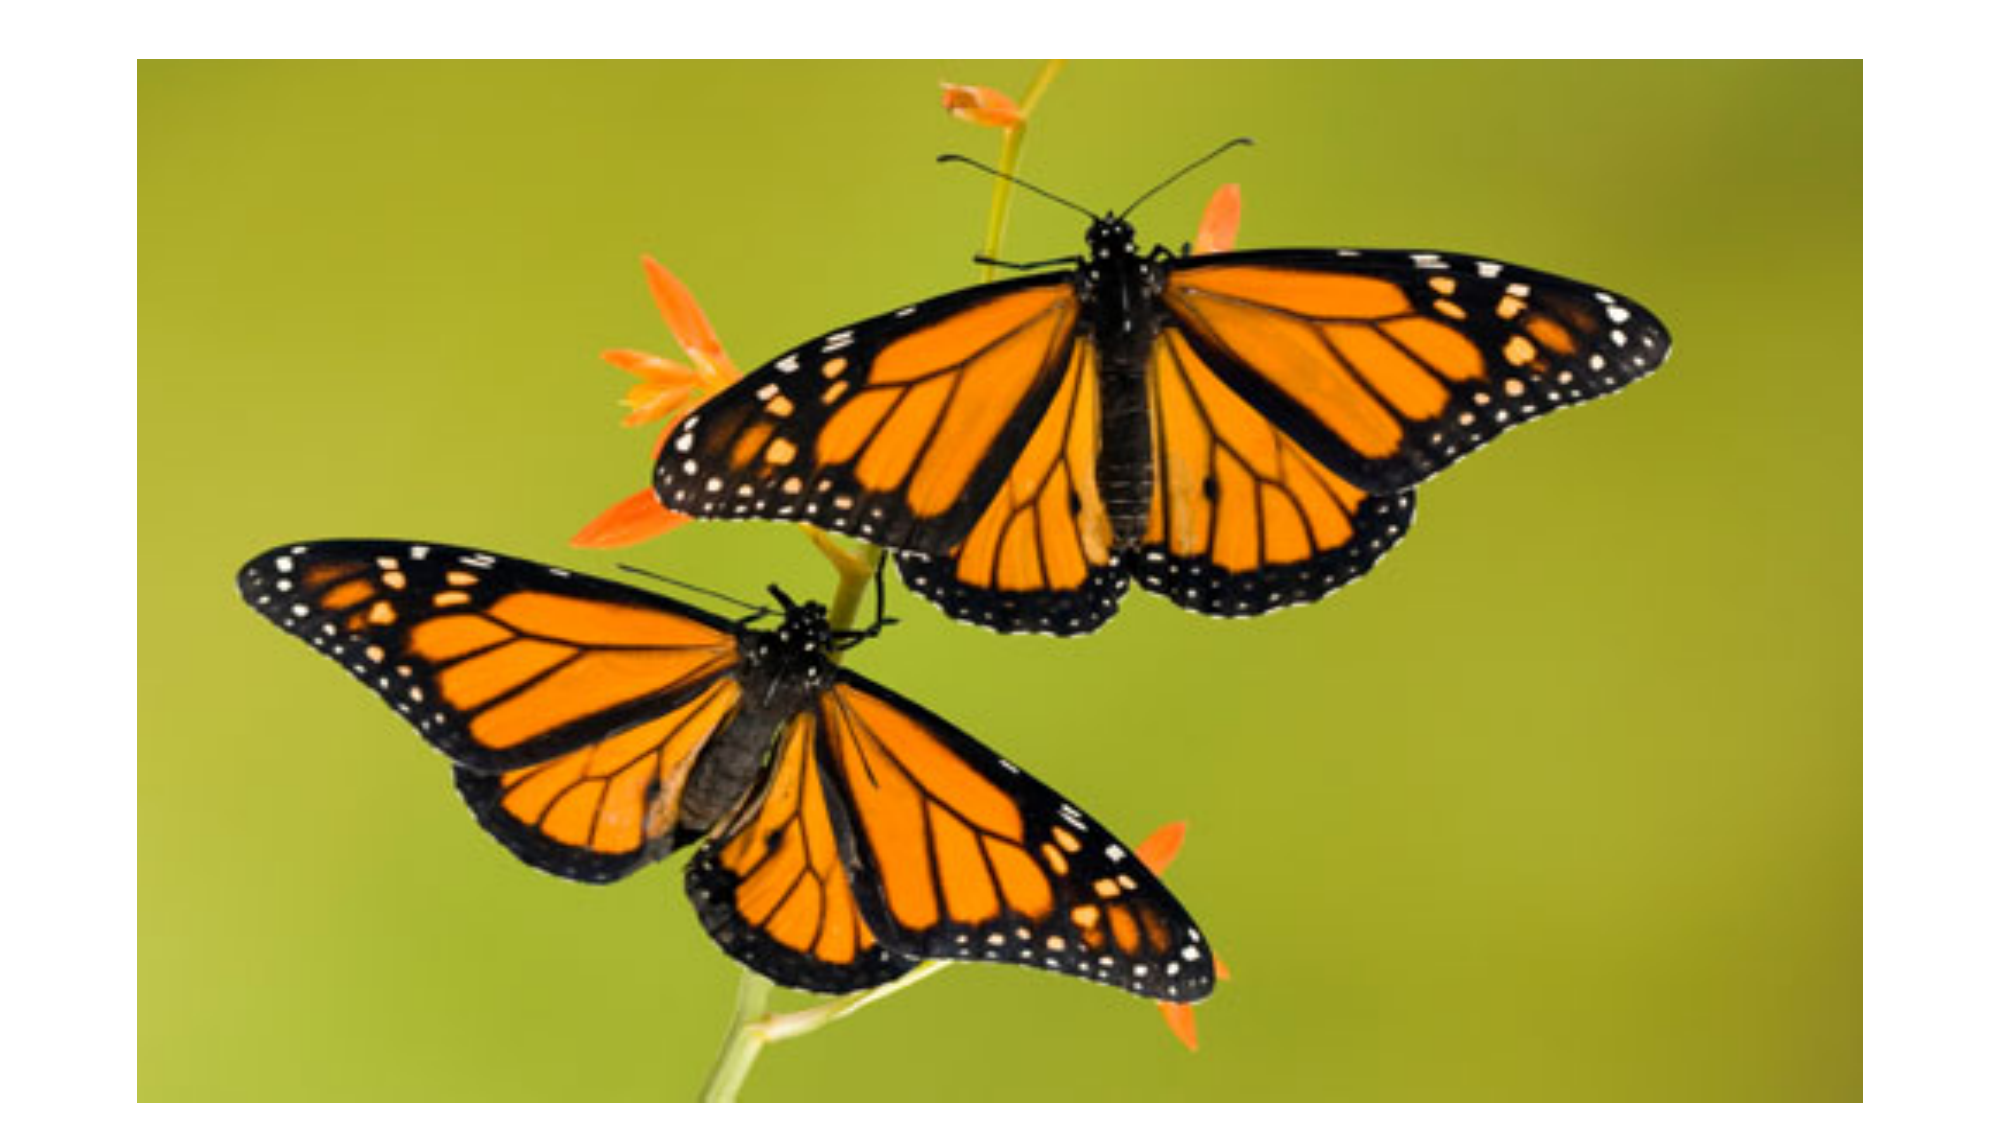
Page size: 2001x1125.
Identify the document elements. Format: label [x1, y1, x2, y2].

list [137, 59, 1863, 1103]
